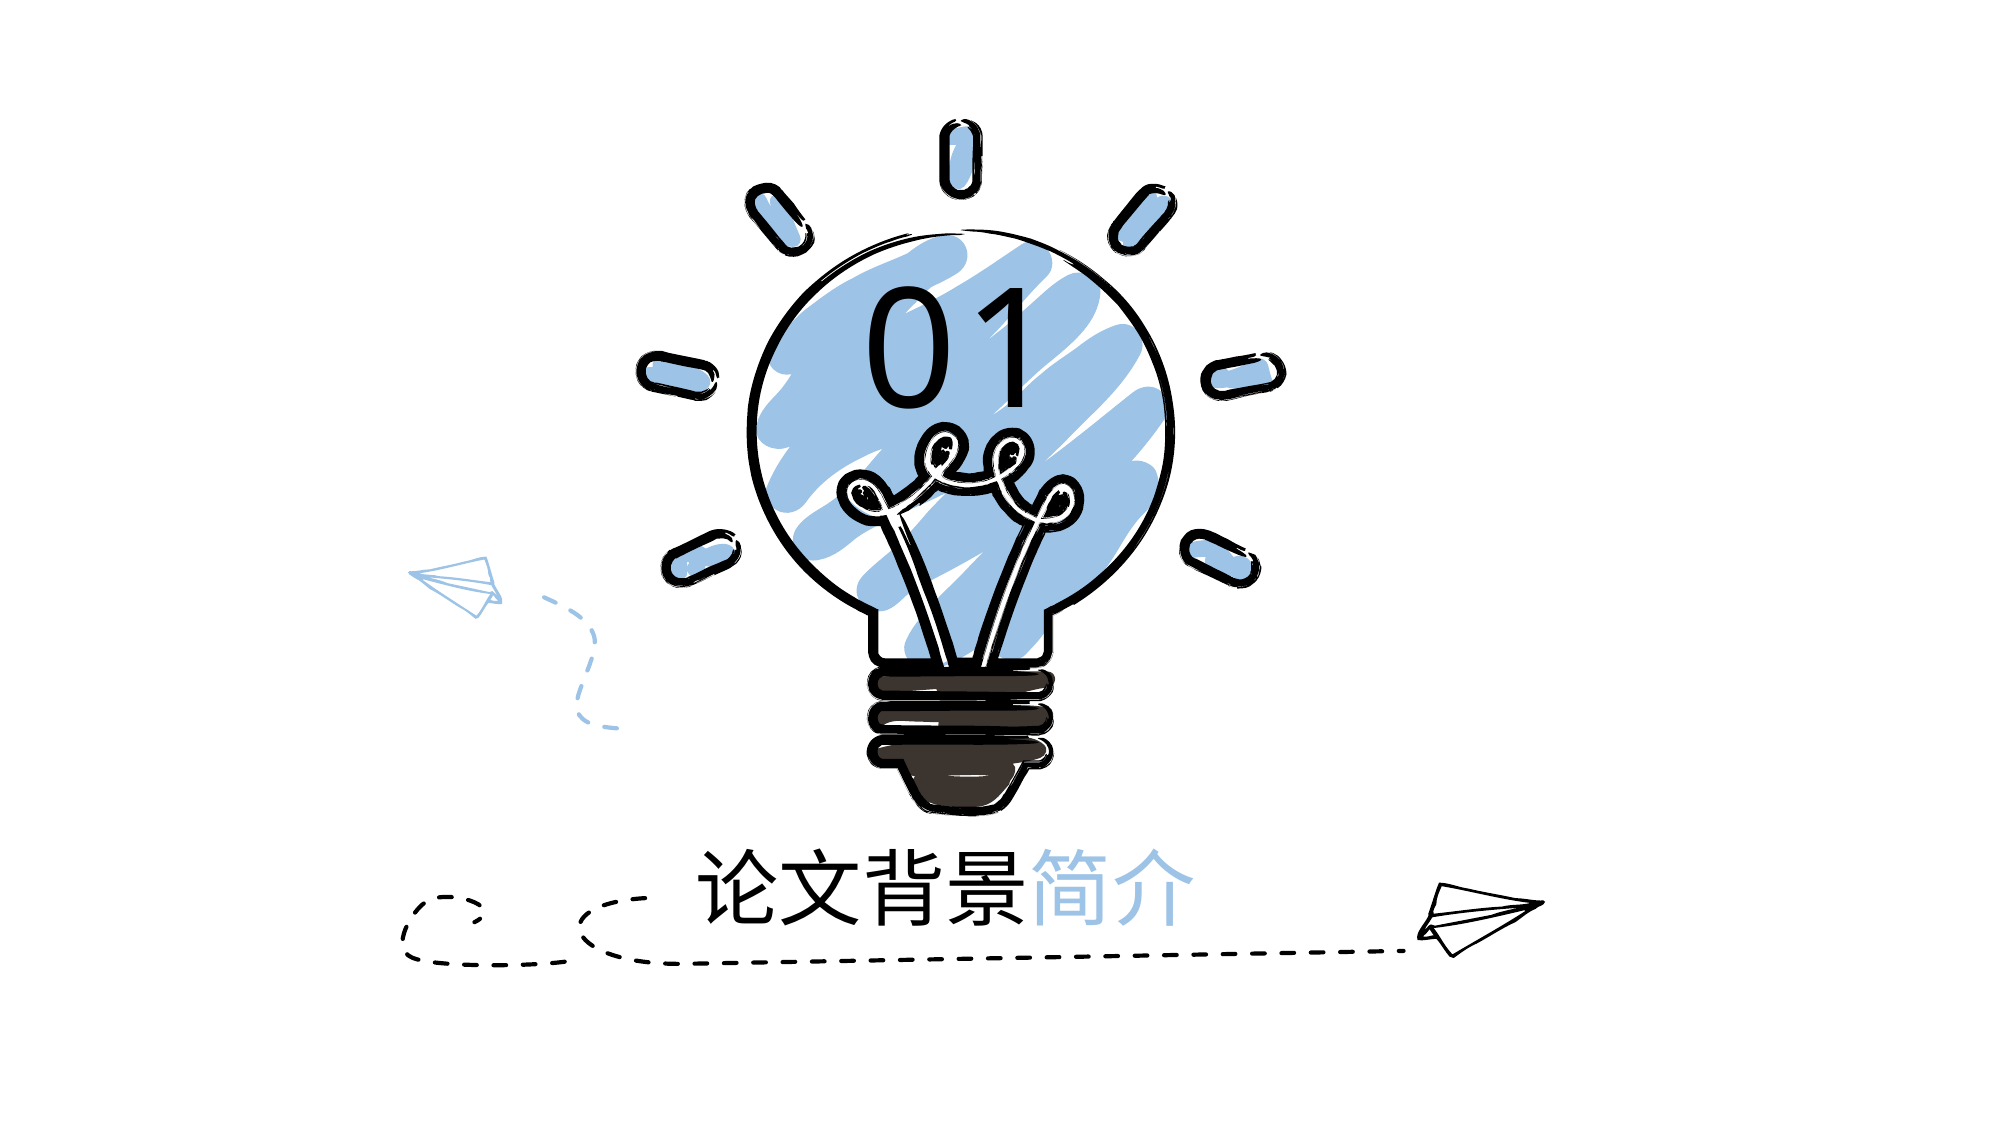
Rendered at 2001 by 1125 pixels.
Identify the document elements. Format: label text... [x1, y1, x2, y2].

text_box 论文背景简介 [681, 828, 1283, 882]
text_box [402, 882, 1545, 966]
text_box [543, 596, 622, 730]
text_box [408, 556, 503, 619]
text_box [634, 119, 1287, 817]
